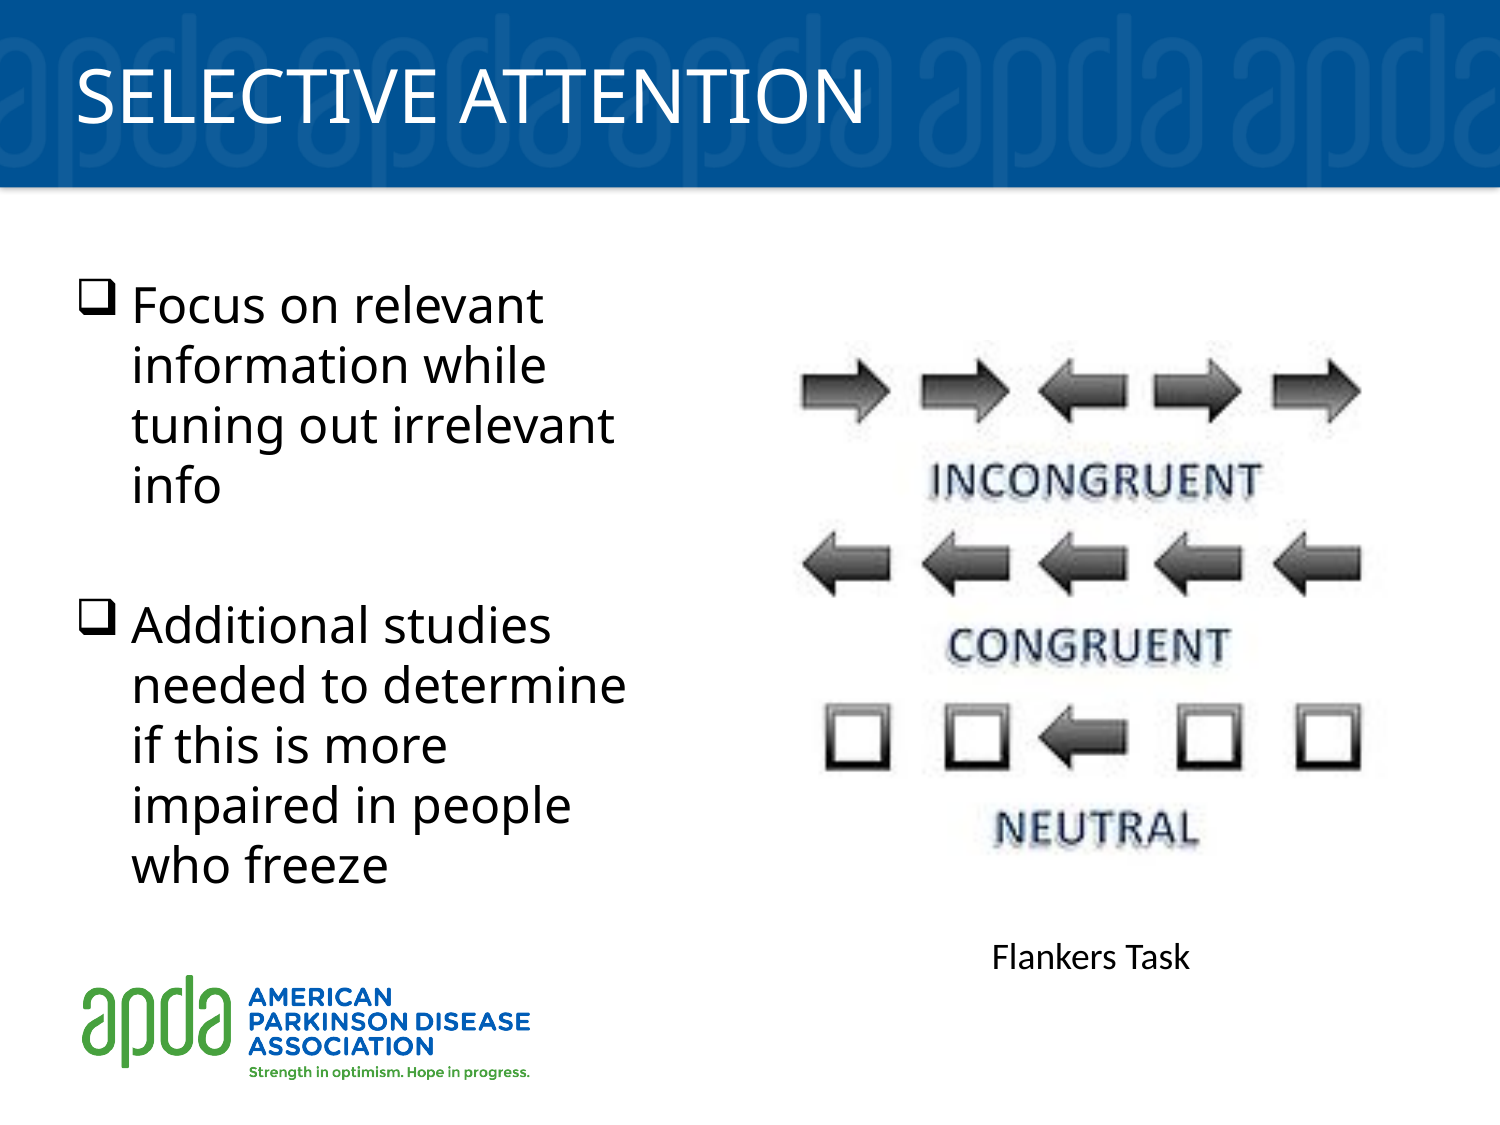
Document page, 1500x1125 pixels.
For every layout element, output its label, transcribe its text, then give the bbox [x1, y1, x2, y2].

picture [82, 975, 530, 1080]
list Focus on relevant information while tuning out irrelevant info Additional studies needed to determine if this is more impaired in people who freeze [75, 266, 671, 925]
text_box Flankers Task [977, 924, 1218, 985]
title selective attention [0, 0, 1500, 188]
picture [743, 340, 1452, 873]
